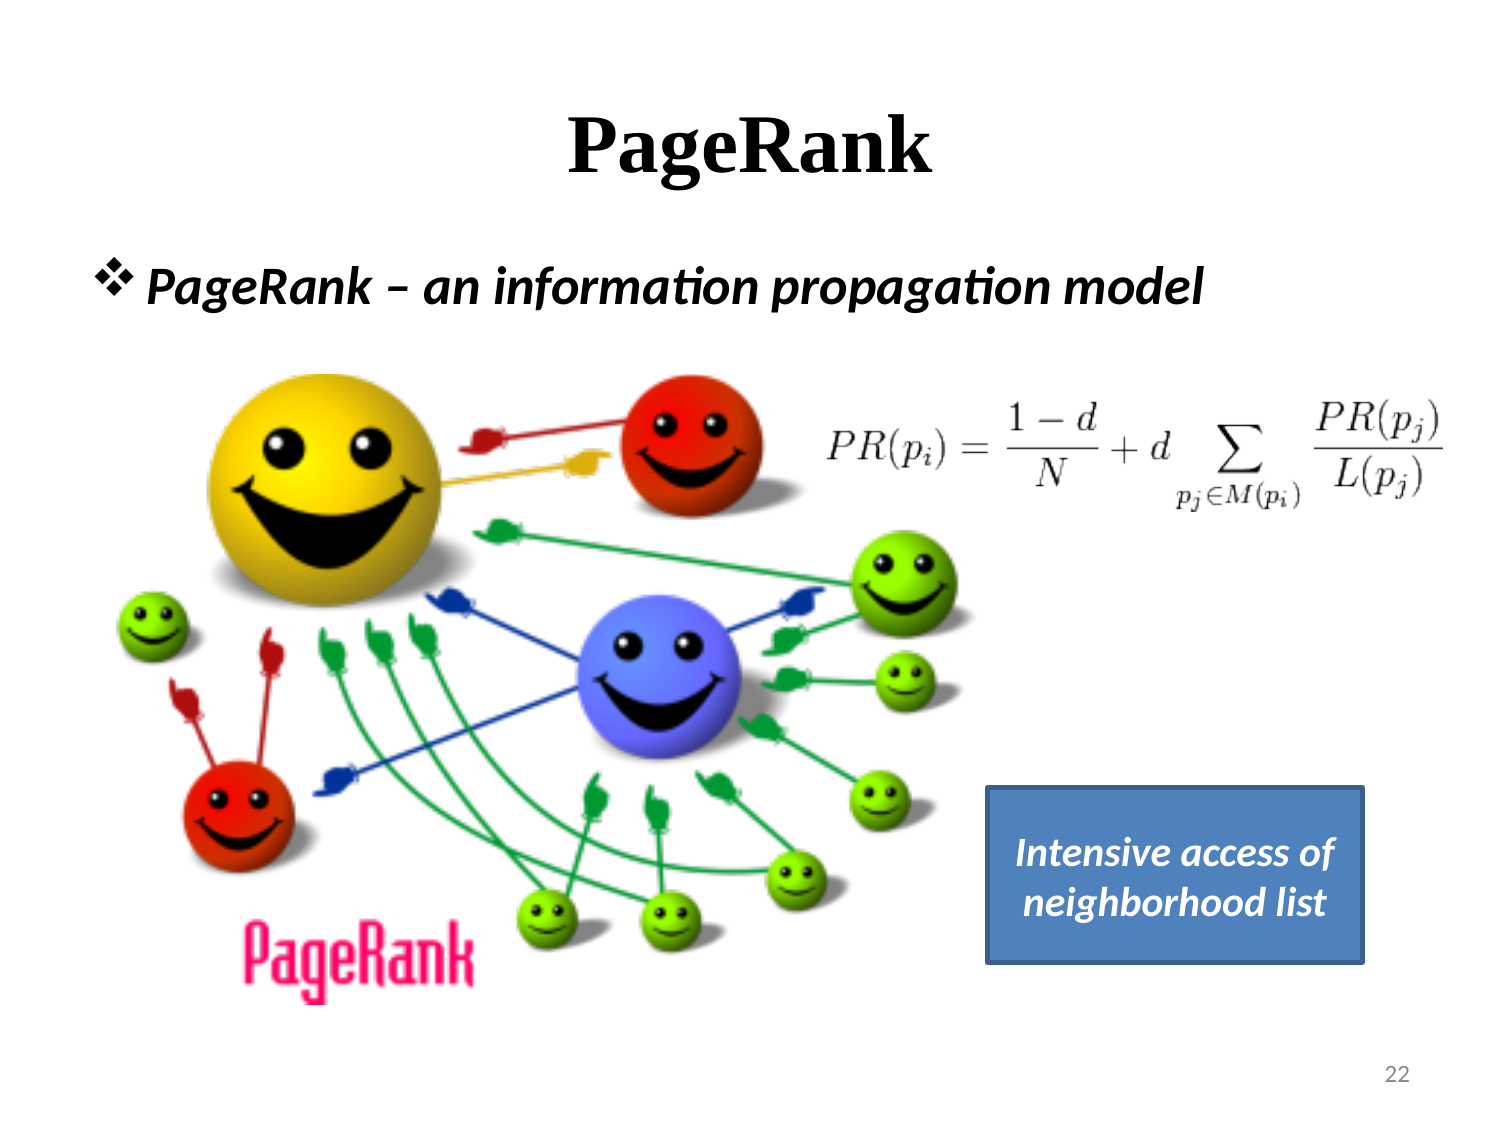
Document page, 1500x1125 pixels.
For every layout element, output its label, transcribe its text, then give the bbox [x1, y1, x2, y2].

picture [112, 374, 1443, 1006]
slide_number 22 [1074, 1042, 1425, 1103]
title PageRank [75, 45, 1425, 233]
list PageRank – an information propagation model [75, 249, 1425, 1005]
text_box Intensive access of neighborhood list [991, 785, 1365, 965]
